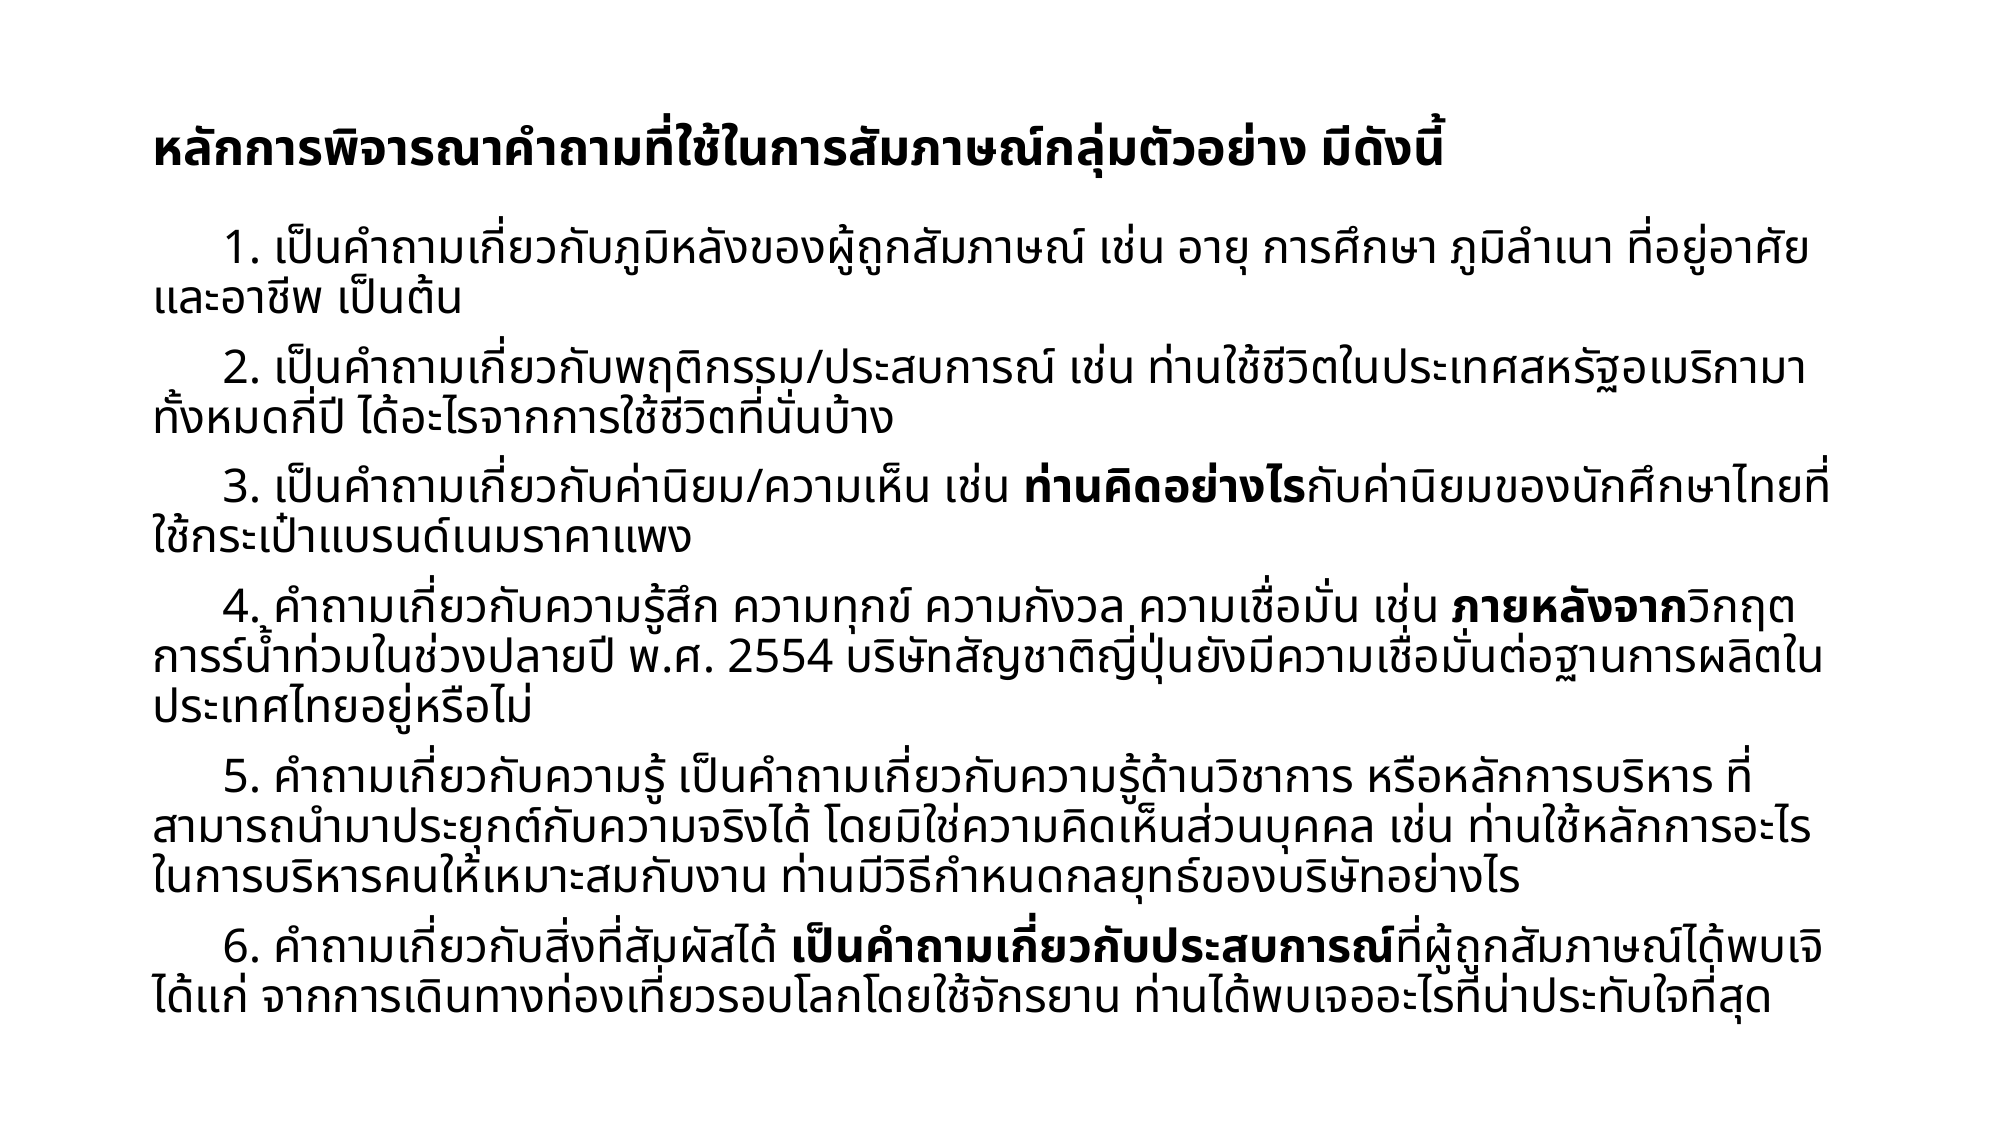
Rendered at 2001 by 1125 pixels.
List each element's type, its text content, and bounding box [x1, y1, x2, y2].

list 1. เป็นคำถามเกี่ยวกับภูมิหลังของผู้ถูกสัมภาษณ์ เช่น อายุ การศึกษา ภูมิลำเนา ที่อยู่อาศัย และอาชีพ เป็นต้น 2. เป็นคำถามเกี่ยวกับพฤติกรรม/ประสบการณ์ เช่น ท่านใช้ชีวิตในประเทศสหรัฐอเมริกามาทั้งหมดกี่ปี ได้อะไรจากการใช้ชีวิตที่นั่นบ้าง 3. เป็นคำถามเกี่ยวกับค่านิยม/ความเห็น เช่น ท่านคิดอย่างไรกับค่านิยมของนักศึกษาไทยที่ใช้กระเป๋าแบรนด์เนมราคาแพง 4. คำถามเกี่ยวกับความรู้สึก ความทุกข์ ความกังวล ความเชื่อมั่น เช่น ภายหลังจากวิกฤตการร์น้ำท่วมในช่วงปลายปี พ.ศ. 2554 บริษัทสัญชาติญี่ปุ่นยังมีความเชื่อมั่นต่อฐานการผลิตในประเทศไทยอยู่หรือไม่ 5. คำถามเกี่ยวกับความรู้ เป็นคำถามเกี่ยวกับความรู้ด้านวิชาการ หรือหลักการบริหาร ที่สามารถนำมาประยุกต์กับความจริงได้ โดยมิใช่ความคิดเห็นส่วนบุคคล เช่น ท่านใช้หลักการอะไรในการบริหารคนให้เหมาะสมกับงาน ท่านมีวิธีกำหนดกลยุทธ์ของบริษัทอย่างไร 6. คำถามเกี่ยวกับสิ่งที่สัมผัสได้ เป็นคำถามเกี่ยวกับประสบการณ์ที่ผู้ถูกสัมภาษณ์ได้พบเจิ ได้แก่ จากการเดินทางท่องเที่ยวรอบโลกโดยใช้จักรยาน ท่านได้พบเจออะไรที่น่าประทับใจที่สุด [137, 215, 1863, 1070]
title หลักการพิจารณาคำถามที่ใช้ในการสัมภาษณ์กลุ่มตัวอย่าง มีดังนี้ [137, 97, 1863, 202]
